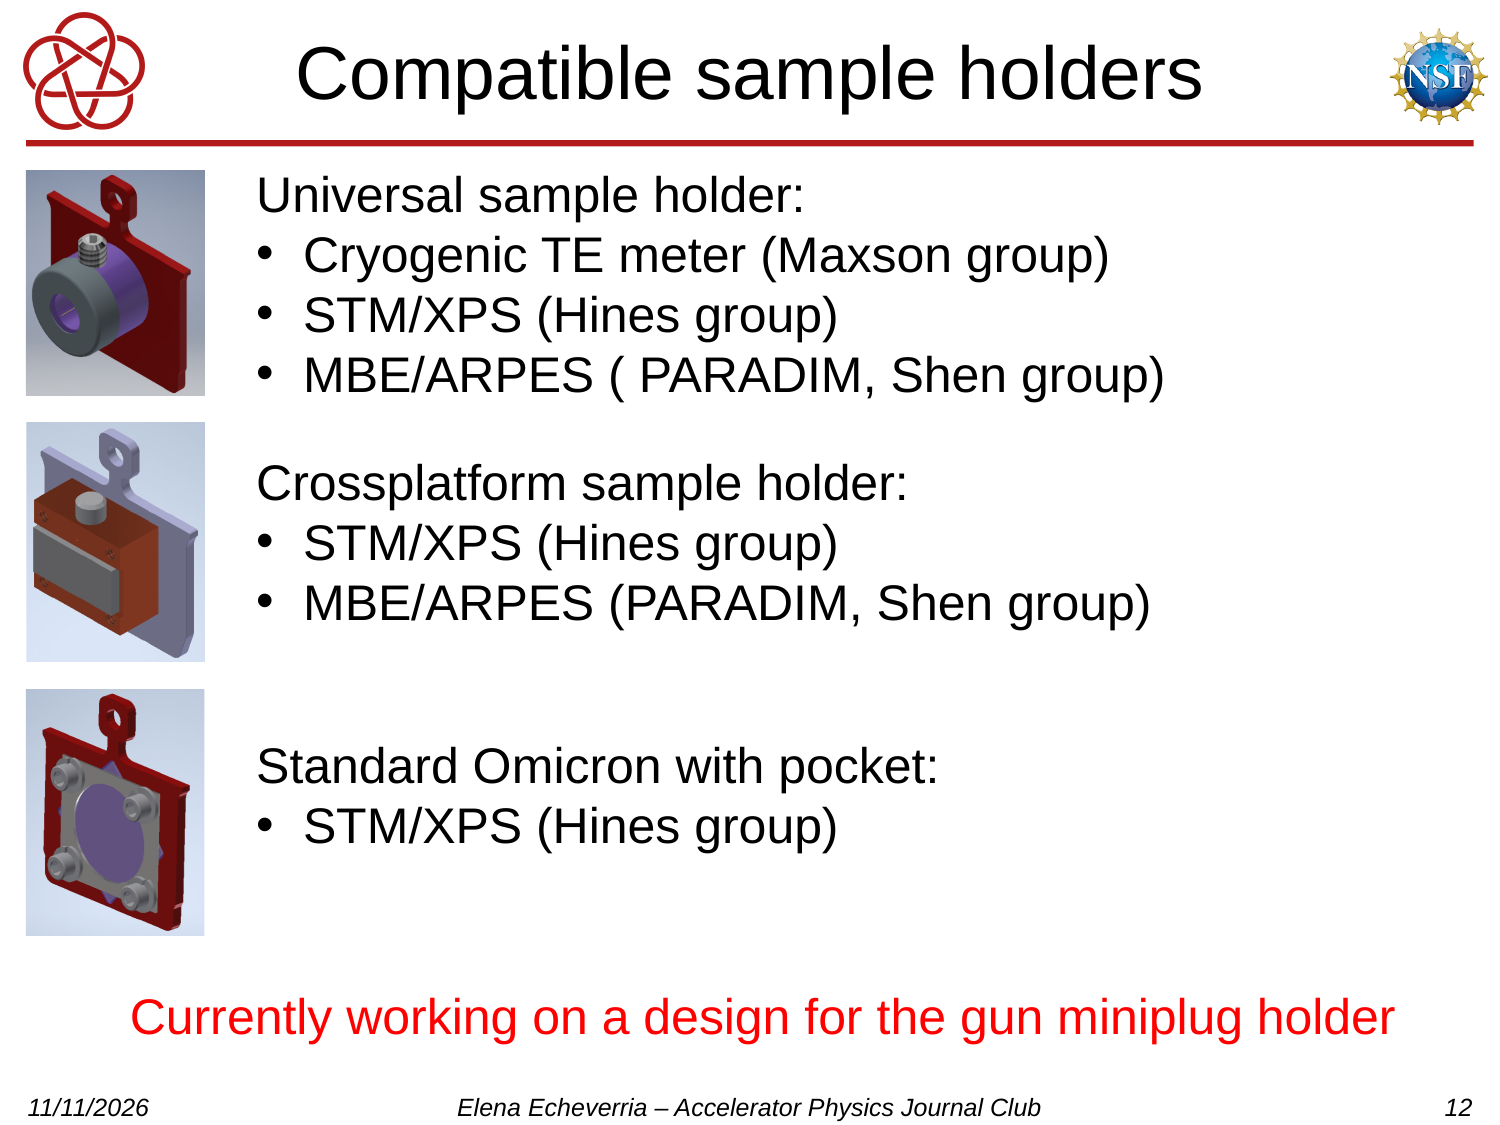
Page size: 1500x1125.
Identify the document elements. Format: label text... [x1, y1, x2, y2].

text_box Currently working on a design for the gun miniplug holder [115, 976, 1427, 1052]
footer Elena Echeverria – Accelerator Physics Journal Club [299, 1087, 1201, 1125]
title Compatible sample holders [0, 0, 1500, 140]
picture [26, 422, 206, 662]
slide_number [12, 1087, 299, 1125]
text_box Crossplatform sample holder: STM/XPS (Hines group) MBE/ARPES (PARADIM, Shen group) [241, 443, 1200, 638]
slide_number 12 [1374, 1087, 1488, 1125]
picture [25, 170, 206, 397]
text_box Universal sample holder: Cryogenic TE meter (Maxson group) STM/XPS (Hines group) MBE/ARPES ( PARADIM, Shen group) [241, 154, 1200, 410]
text_box Standard Omicron with pocket: STM/XPS (Hines group) [241, 726, 1063, 862]
picture [25, 689, 205, 936]
